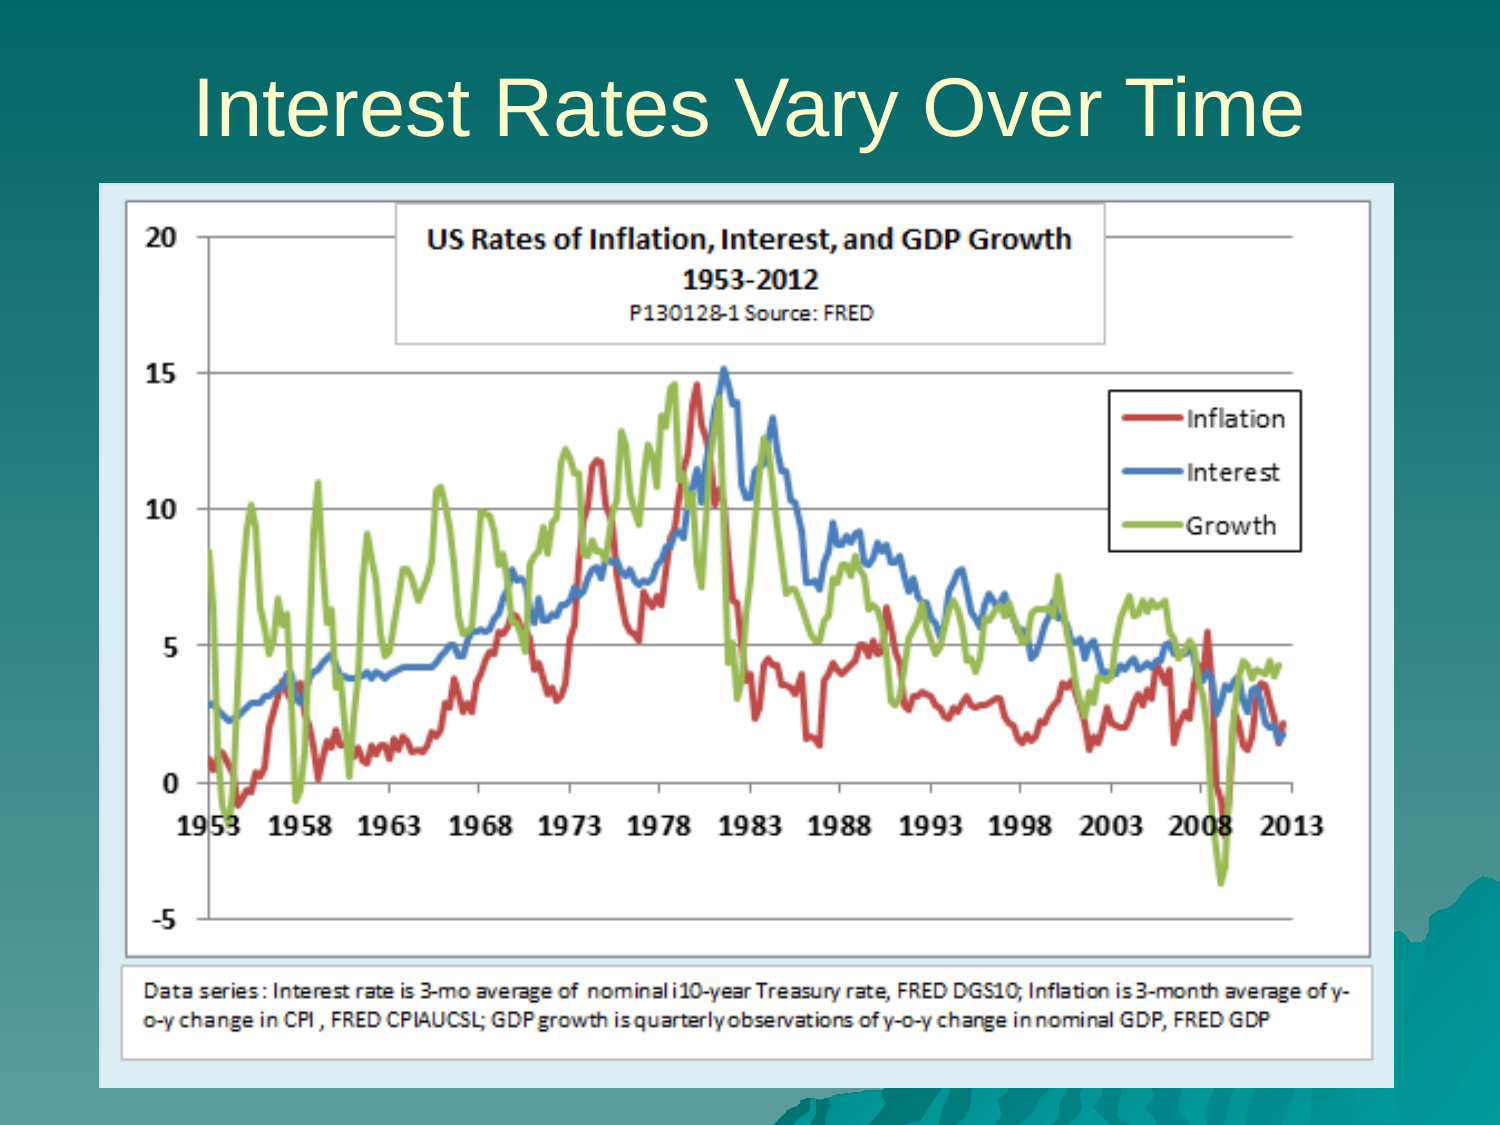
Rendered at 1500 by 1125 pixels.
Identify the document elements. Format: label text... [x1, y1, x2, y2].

picture [99, 183, 1394, 1088]
text_box Interest Rates Vary Over Time [74, 45, 1425, 163]
